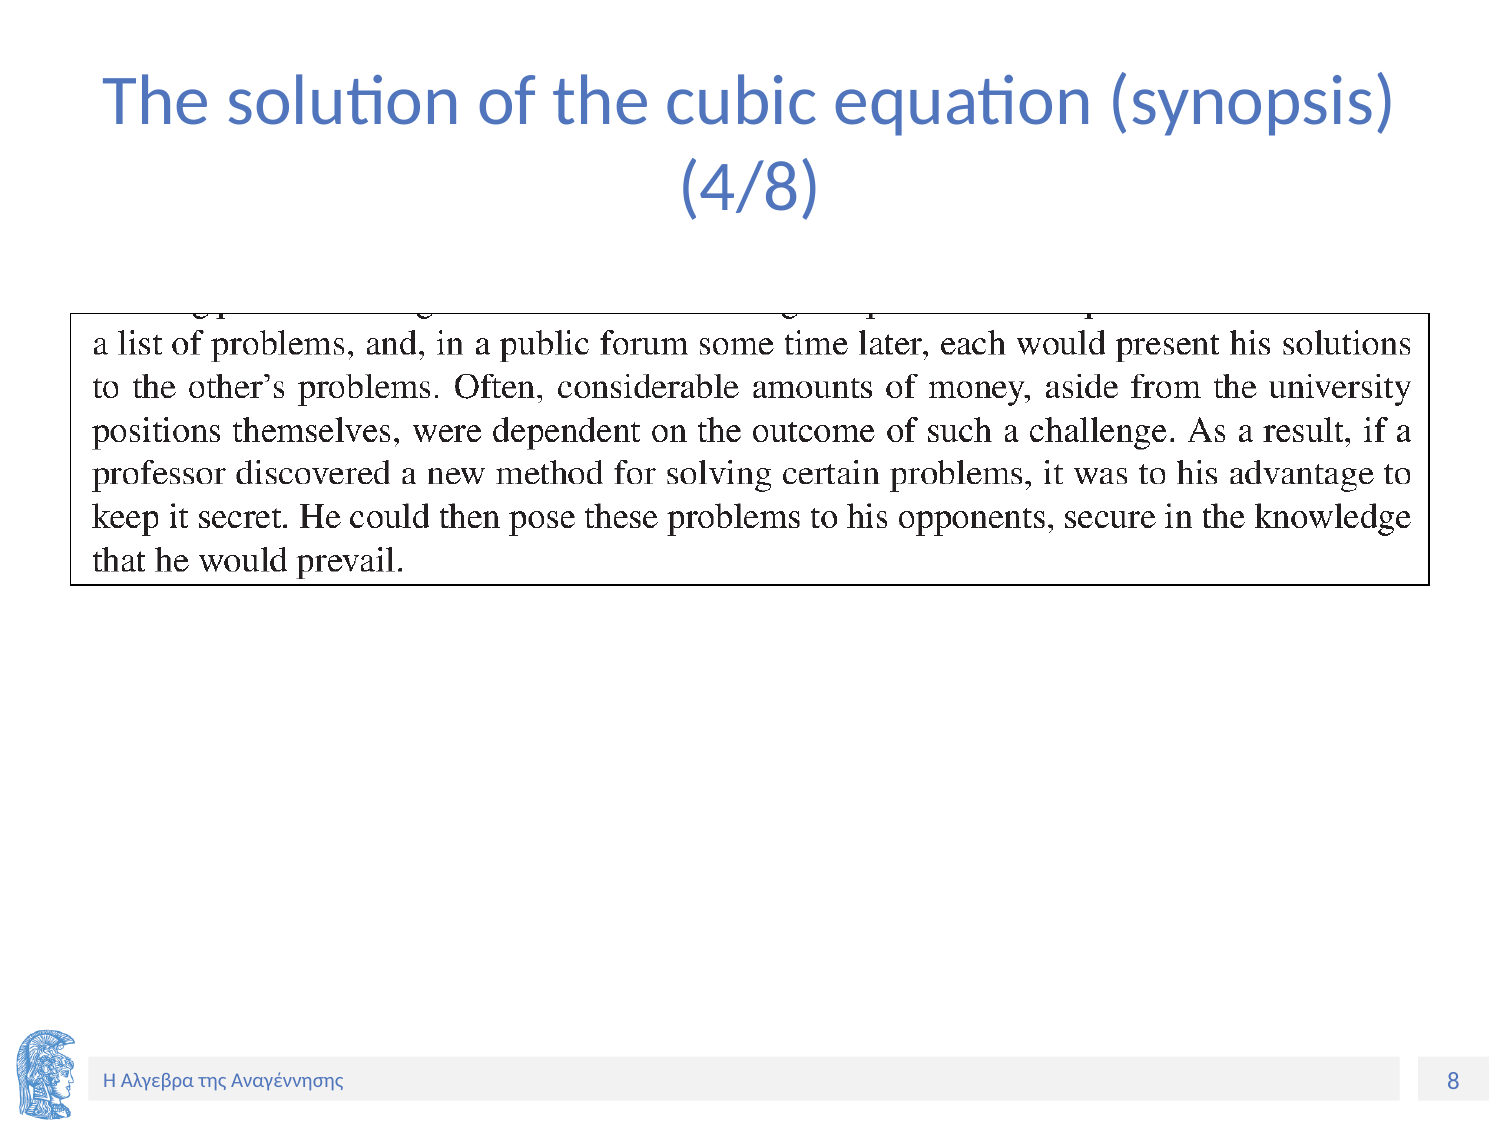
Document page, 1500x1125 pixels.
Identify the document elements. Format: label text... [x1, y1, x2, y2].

picture [9, 1026, 81, 1120]
title The solution of the cubic equation (synopsis) (4/8) [75, 45, 1425, 233]
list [71, 314, 1429, 585]
